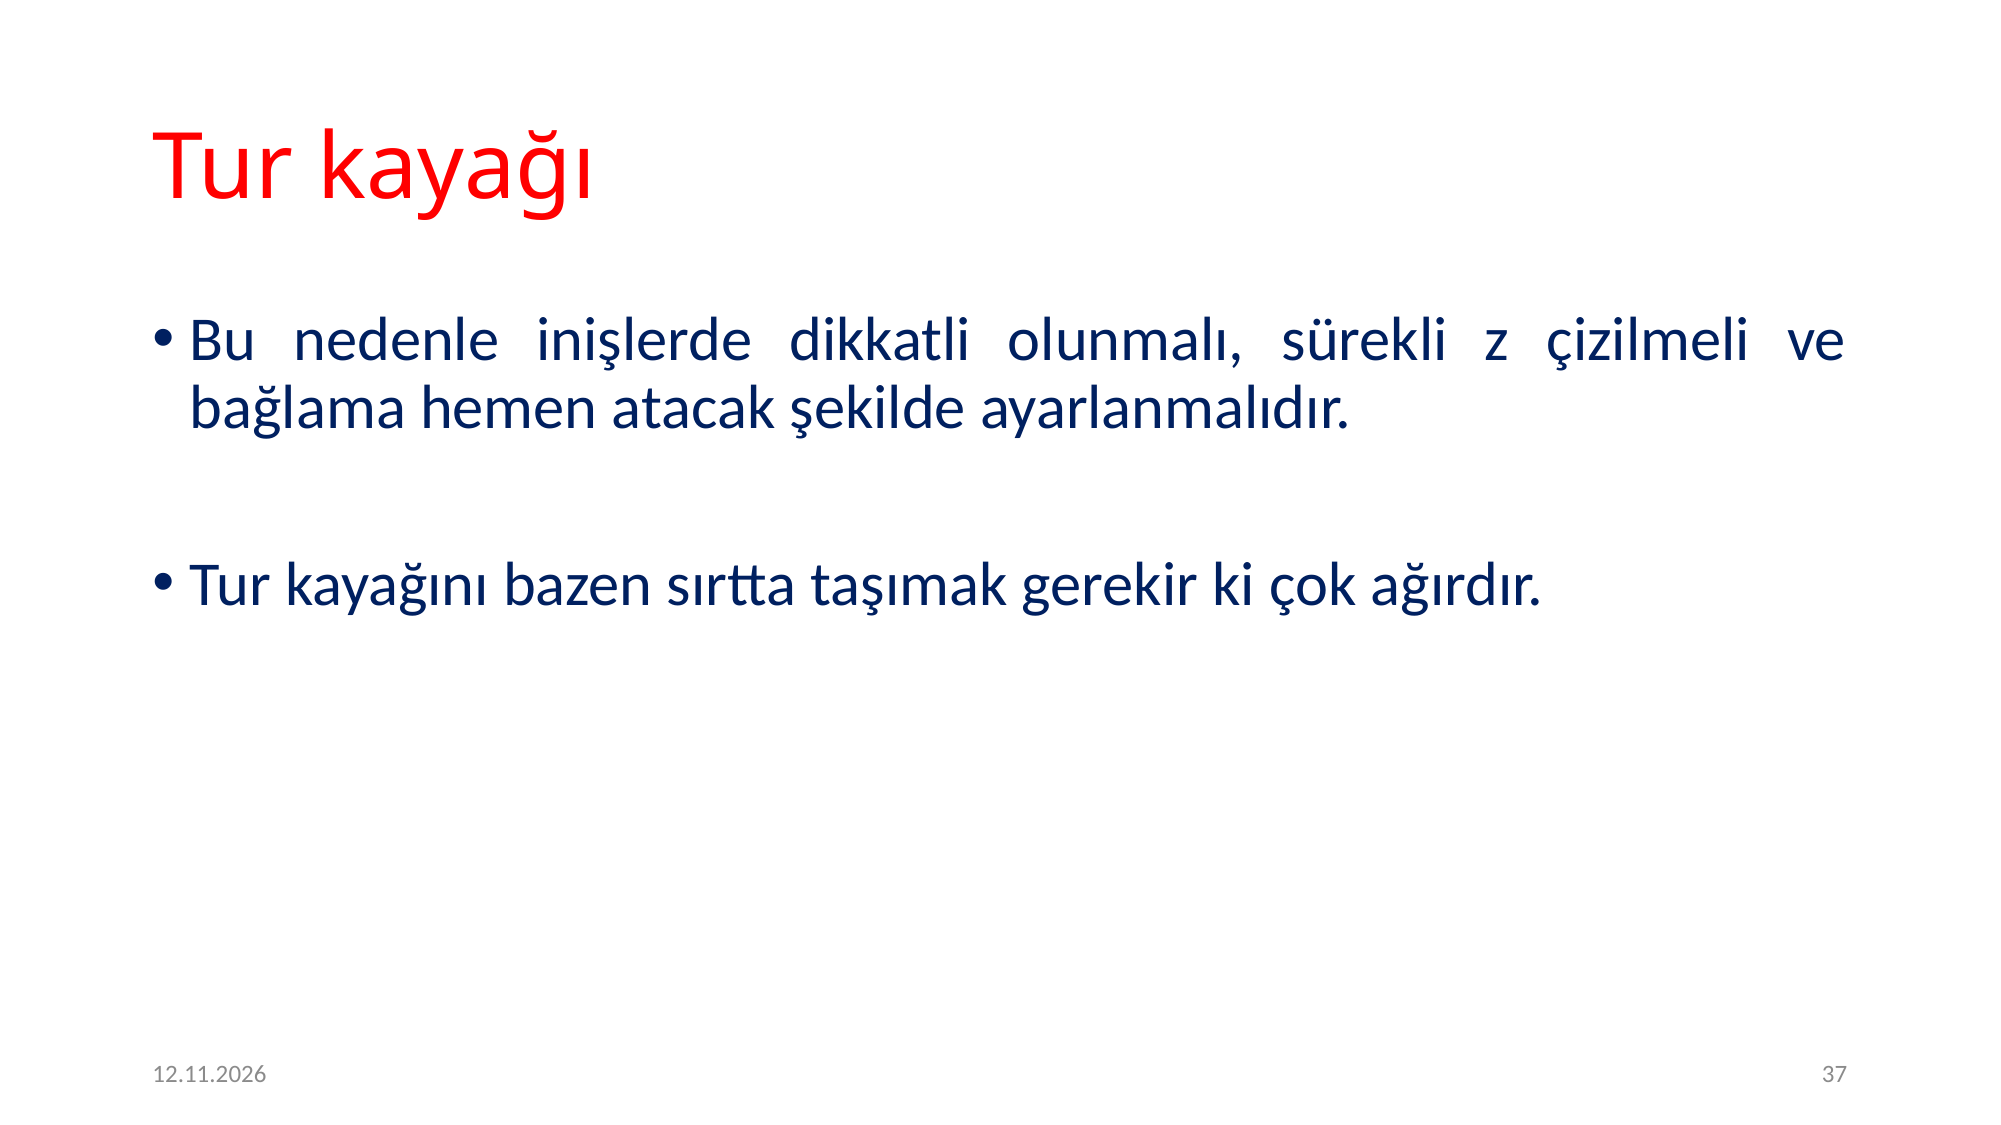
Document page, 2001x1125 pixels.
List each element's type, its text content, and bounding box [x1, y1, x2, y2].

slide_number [137, 1042, 588, 1103]
slide_number 37 [1412, 1042, 1863, 1103]
list Bu nedenle inişlerde dikkatli olunmalı, sürekli z çizilmeli ve bağlama hemen atacak şekilde ayarlanmalıdır. Tur kayağını bazen sırtta taşımak gerekir ki çok ağırdır. [137, 299, 1863, 1014]
title Tur kayağı [137, 59, 1863, 278]
